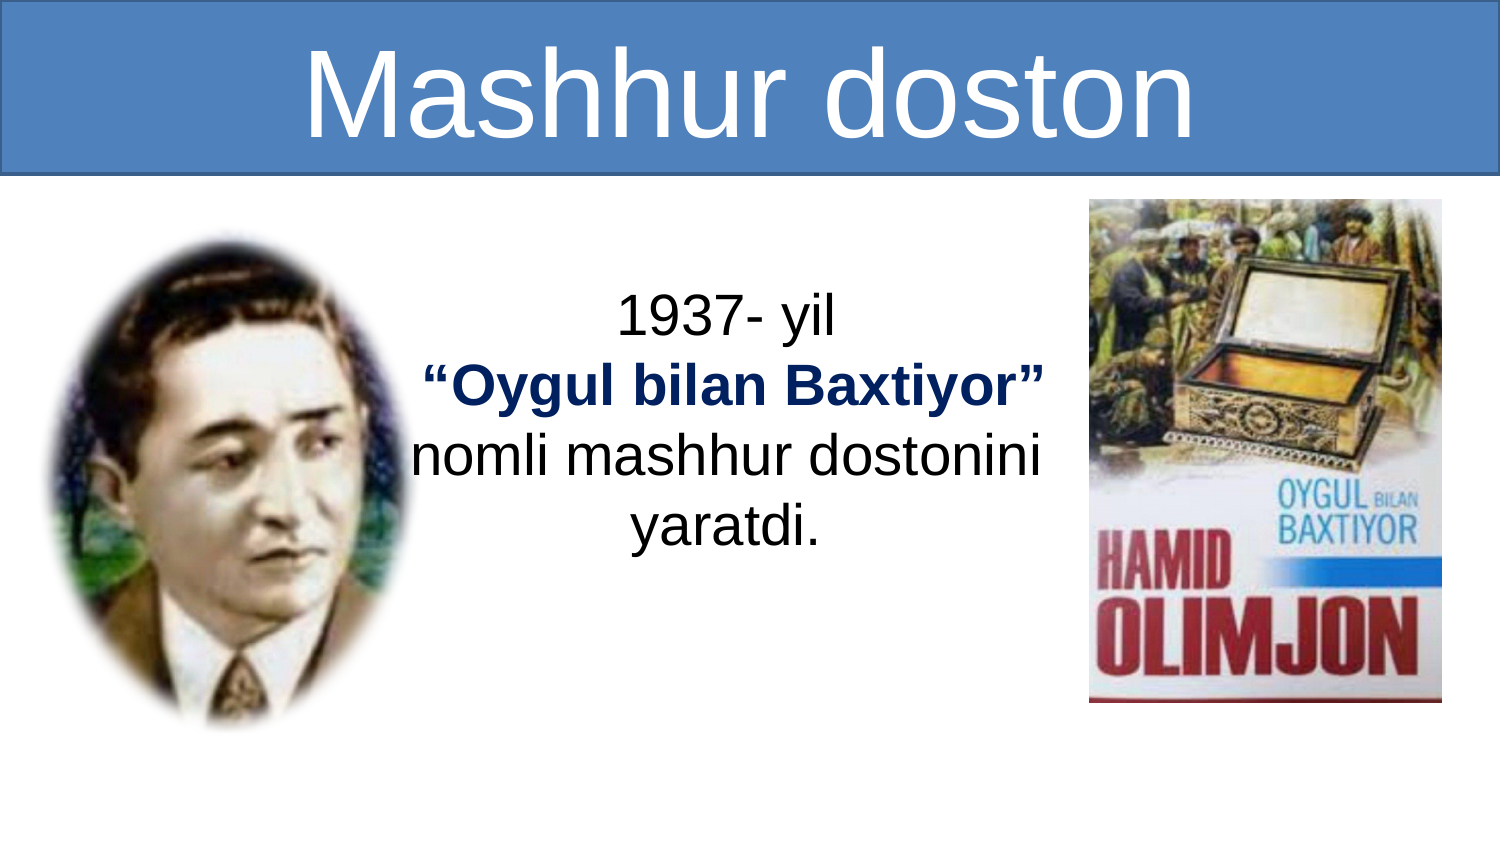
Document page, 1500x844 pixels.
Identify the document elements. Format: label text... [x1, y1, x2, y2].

title Mashhur doston [0, 0, 1500, 176]
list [1089, 198, 1442, 704]
text_box 1937- yil “Oygul bilan Baxtiyor” nomli mashhur dostonini yaratdi. [427, 269, 1084, 565]
picture [34, 222, 422, 739]
